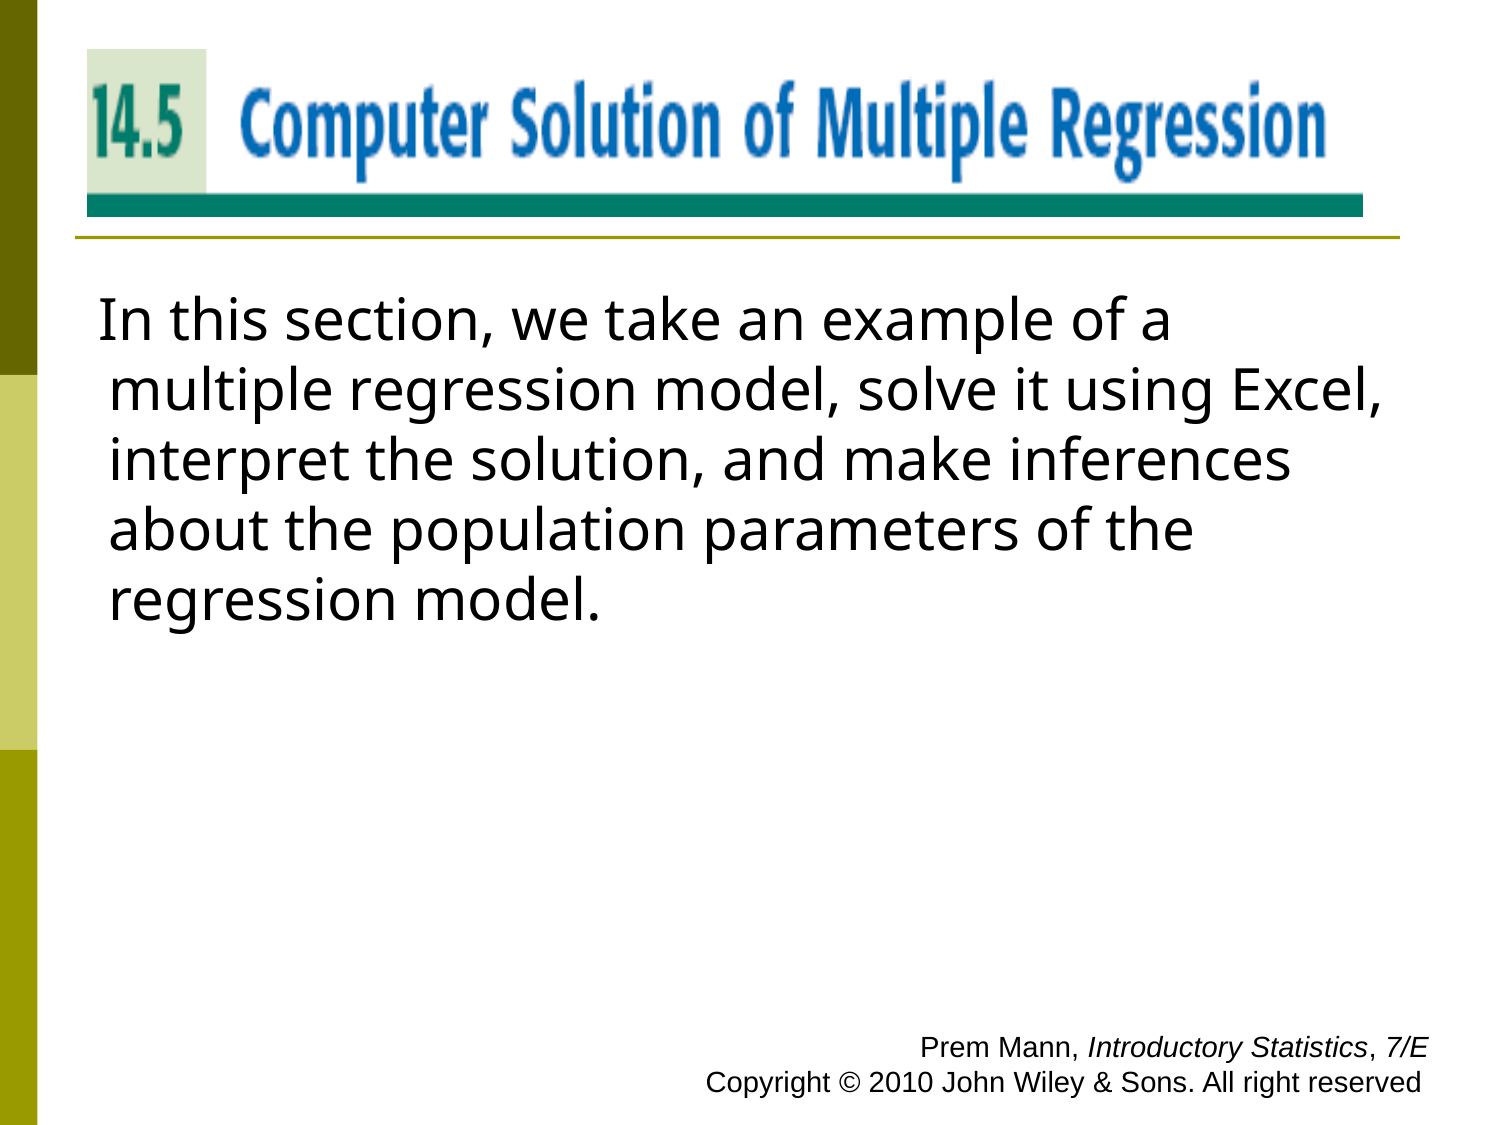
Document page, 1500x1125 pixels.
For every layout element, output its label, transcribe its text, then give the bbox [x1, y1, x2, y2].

list In this section, we take an example of a multiple regression model, solve it using Excel, interpret the solution, and make inferences about the population parameters of the regression model. [37, 275, 1425, 788]
title COMPUTER SOLUTION OF MULTIPLE REGRESSION [75, 45, 1425, 233]
picture [87, 49, 1363, 217]
text_box Prem Mann, Introductory Statistics, 7/E Copyright © 2010 John Wiley & Sons. All right reserved [690, 1021, 1447, 1106]
